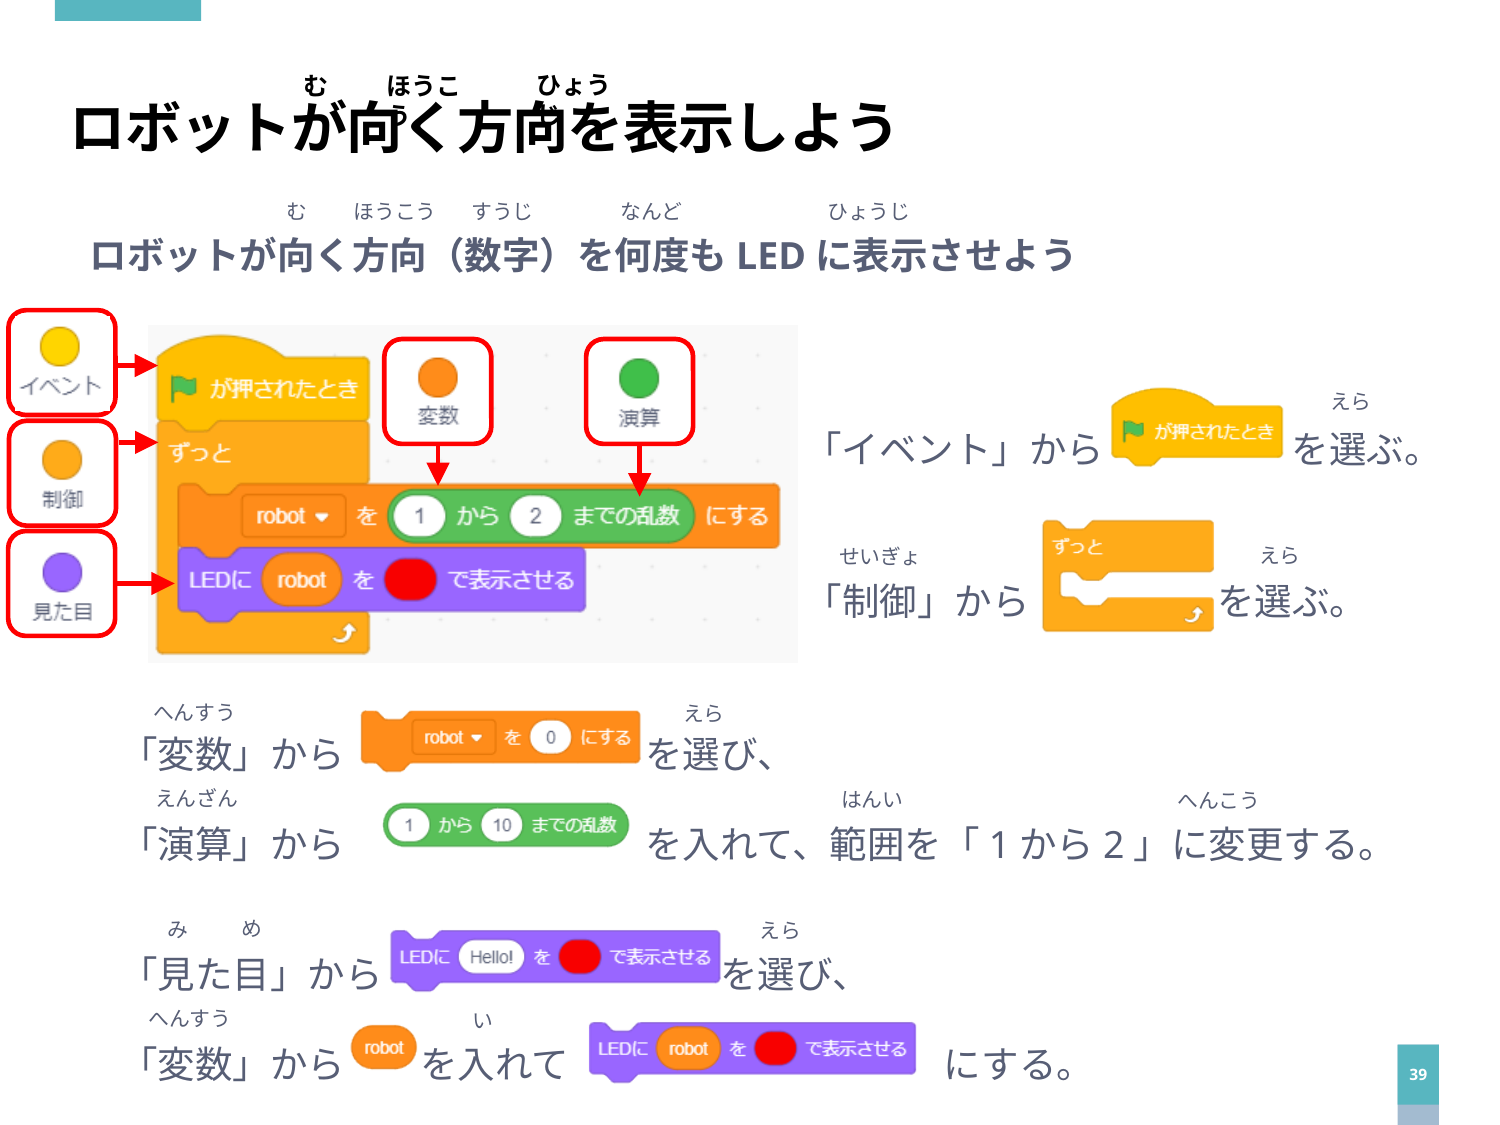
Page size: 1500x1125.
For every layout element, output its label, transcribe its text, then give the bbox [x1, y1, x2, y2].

text_box ほうこう [371, 63, 491, 138]
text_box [105, 678, 1428, 864]
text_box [790, 513, 1389, 640]
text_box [8, 530, 116, 636]
text_box ほうこう [337, 191, 452, 231]
text_box ひょうじ [521, 61, 645, 137]
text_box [9, 420, 117, 526]
title ロボットが向く方向を表示しよう [54, 92, 1430, 169]
picture [148, 325, 798, 663]
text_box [105, 898, 1406, 1090]
text_box ロボットが向く方向（数字）を何度もLEDに表示させよう [75, 179, 1200, 285]
text_box なんど [601, 191, 701, 231]
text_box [384, 339, 492, 444]
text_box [586, 339, 694, 444]
text_box ひょうじ [811, 191, 927, 231]
text_box む [285, 63, 347, 108]
text_box む [268, 191, 325, 231]
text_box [8, 310, 116, 416]
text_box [789, 374, 1488, 471]
text_box すうじ [452, 191, 553, 231]
